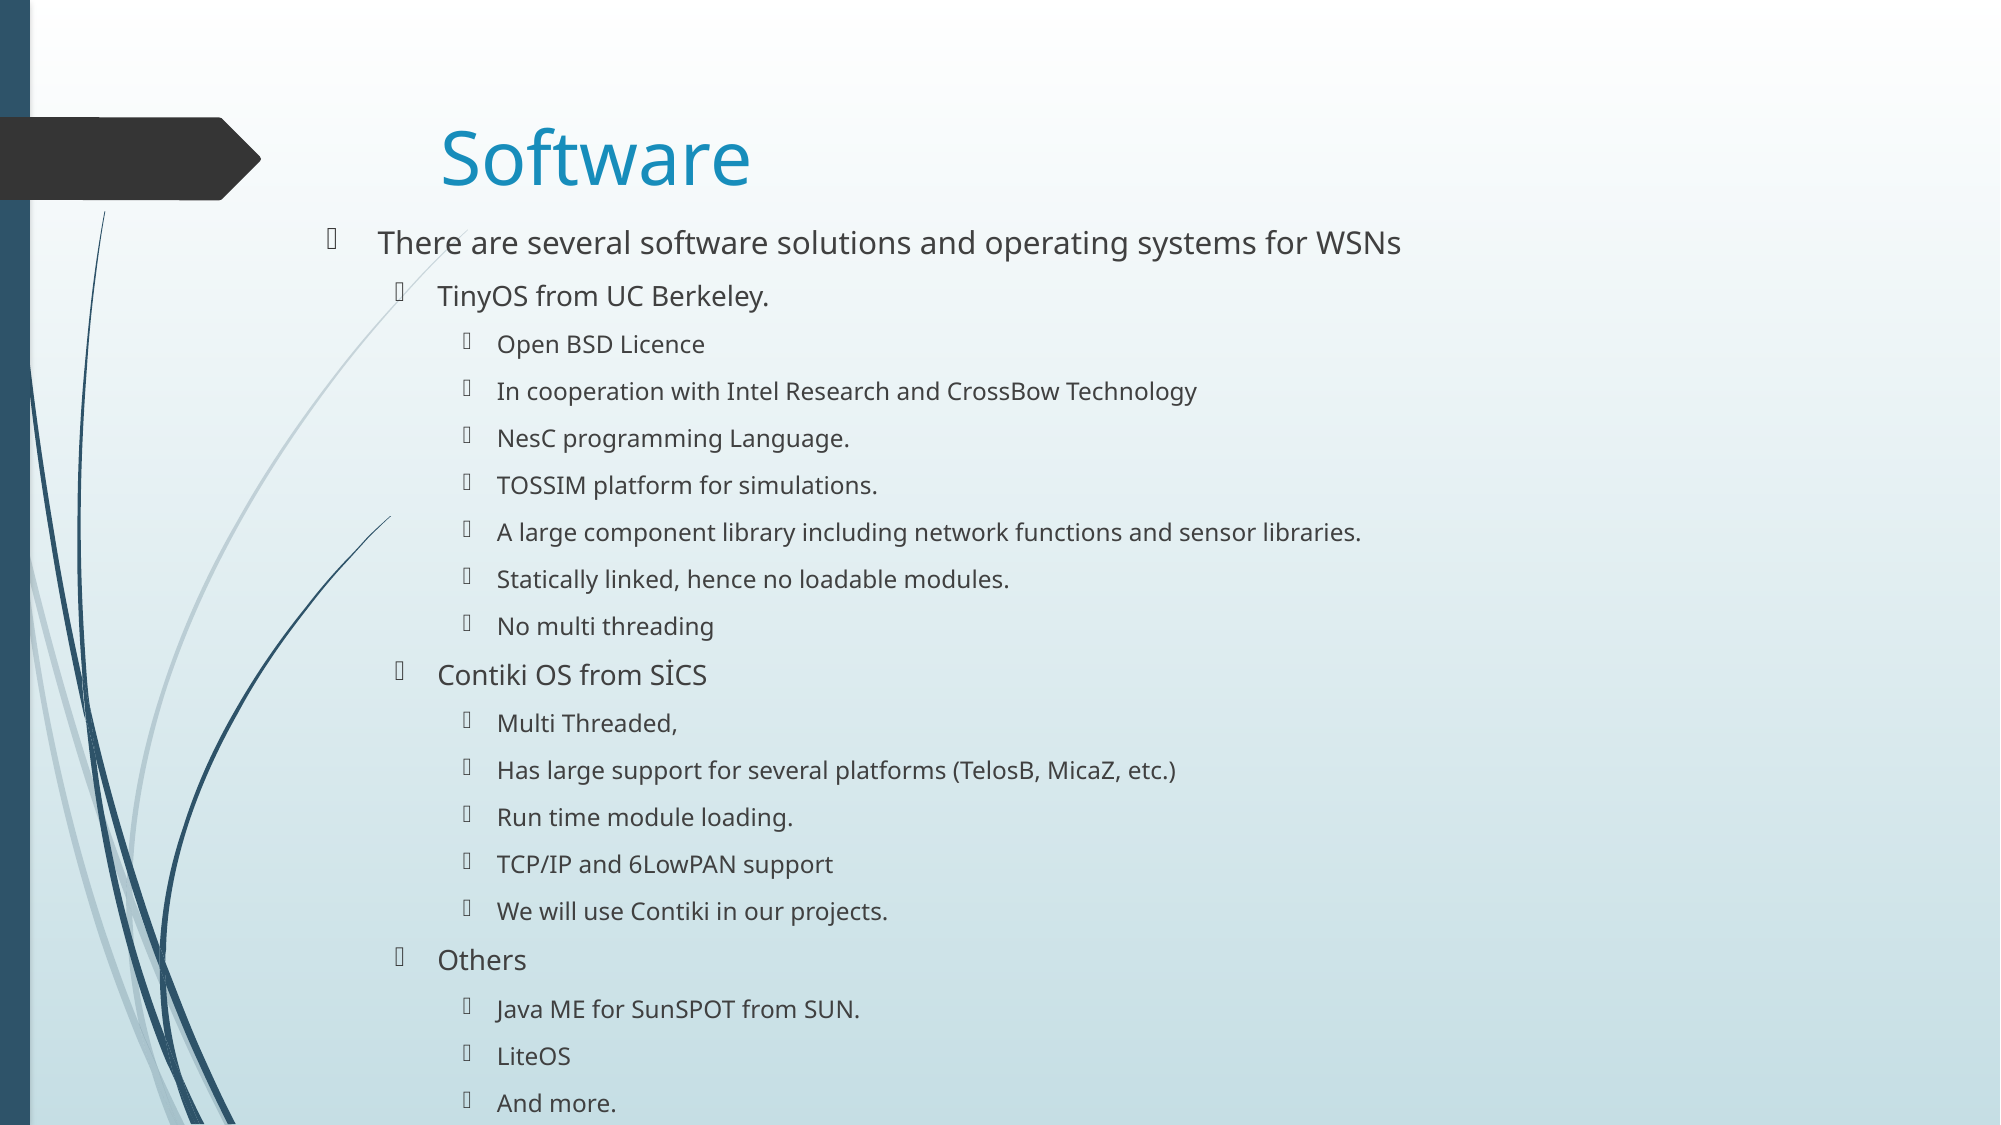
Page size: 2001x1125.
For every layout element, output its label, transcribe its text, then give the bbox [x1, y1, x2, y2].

title Software [425, 102, 1888, 215]
list There are several software solutions and operating systems for WSNs TinyOS from UC Berkeley. Open BSD Licence In cooperation with Intel Research and CrossBow Technology NesC programming Language. TOSSIM platform for simulations. A large component library including network functions and sensor libraries. Statically linked, hence no loadable modules. No multi threading Contiki OS from SİCS Multi Threaded, Has large support for several platforms (TelosB, MicaZ, etc.) Run time module loading. TCP/IP and 6LowPAN support We will use Contiki in our projects. Others Java ME for SunSPOT from SUN. LiteOS And more. [311, 215, 1888, 1125]
